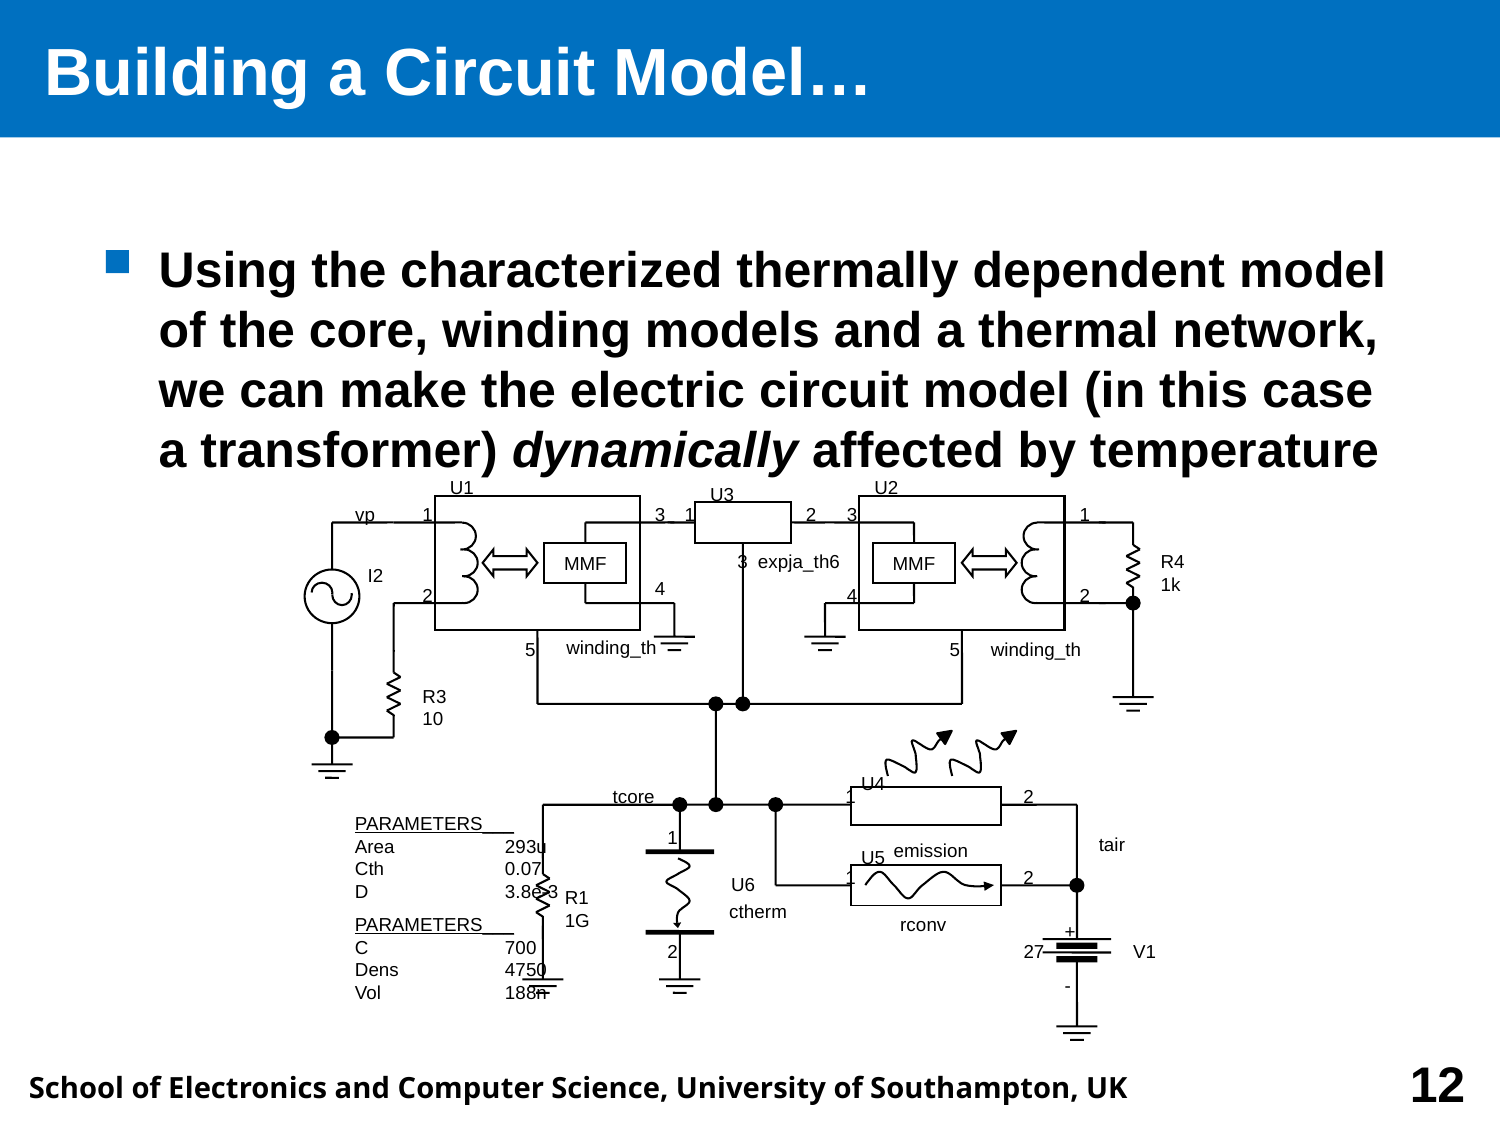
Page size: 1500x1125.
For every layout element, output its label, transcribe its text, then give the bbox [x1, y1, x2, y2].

list Using the characterized thermally dependent model of the core, winding models and a thermal network, we can make the electric circuit model (in this case a transformer) dynamically affected by temperature [87, 229, 1413, 1005]
title Building a Circuit Model… [0, 0, 1500, 138]
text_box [304, 468, 1201, 1041]
